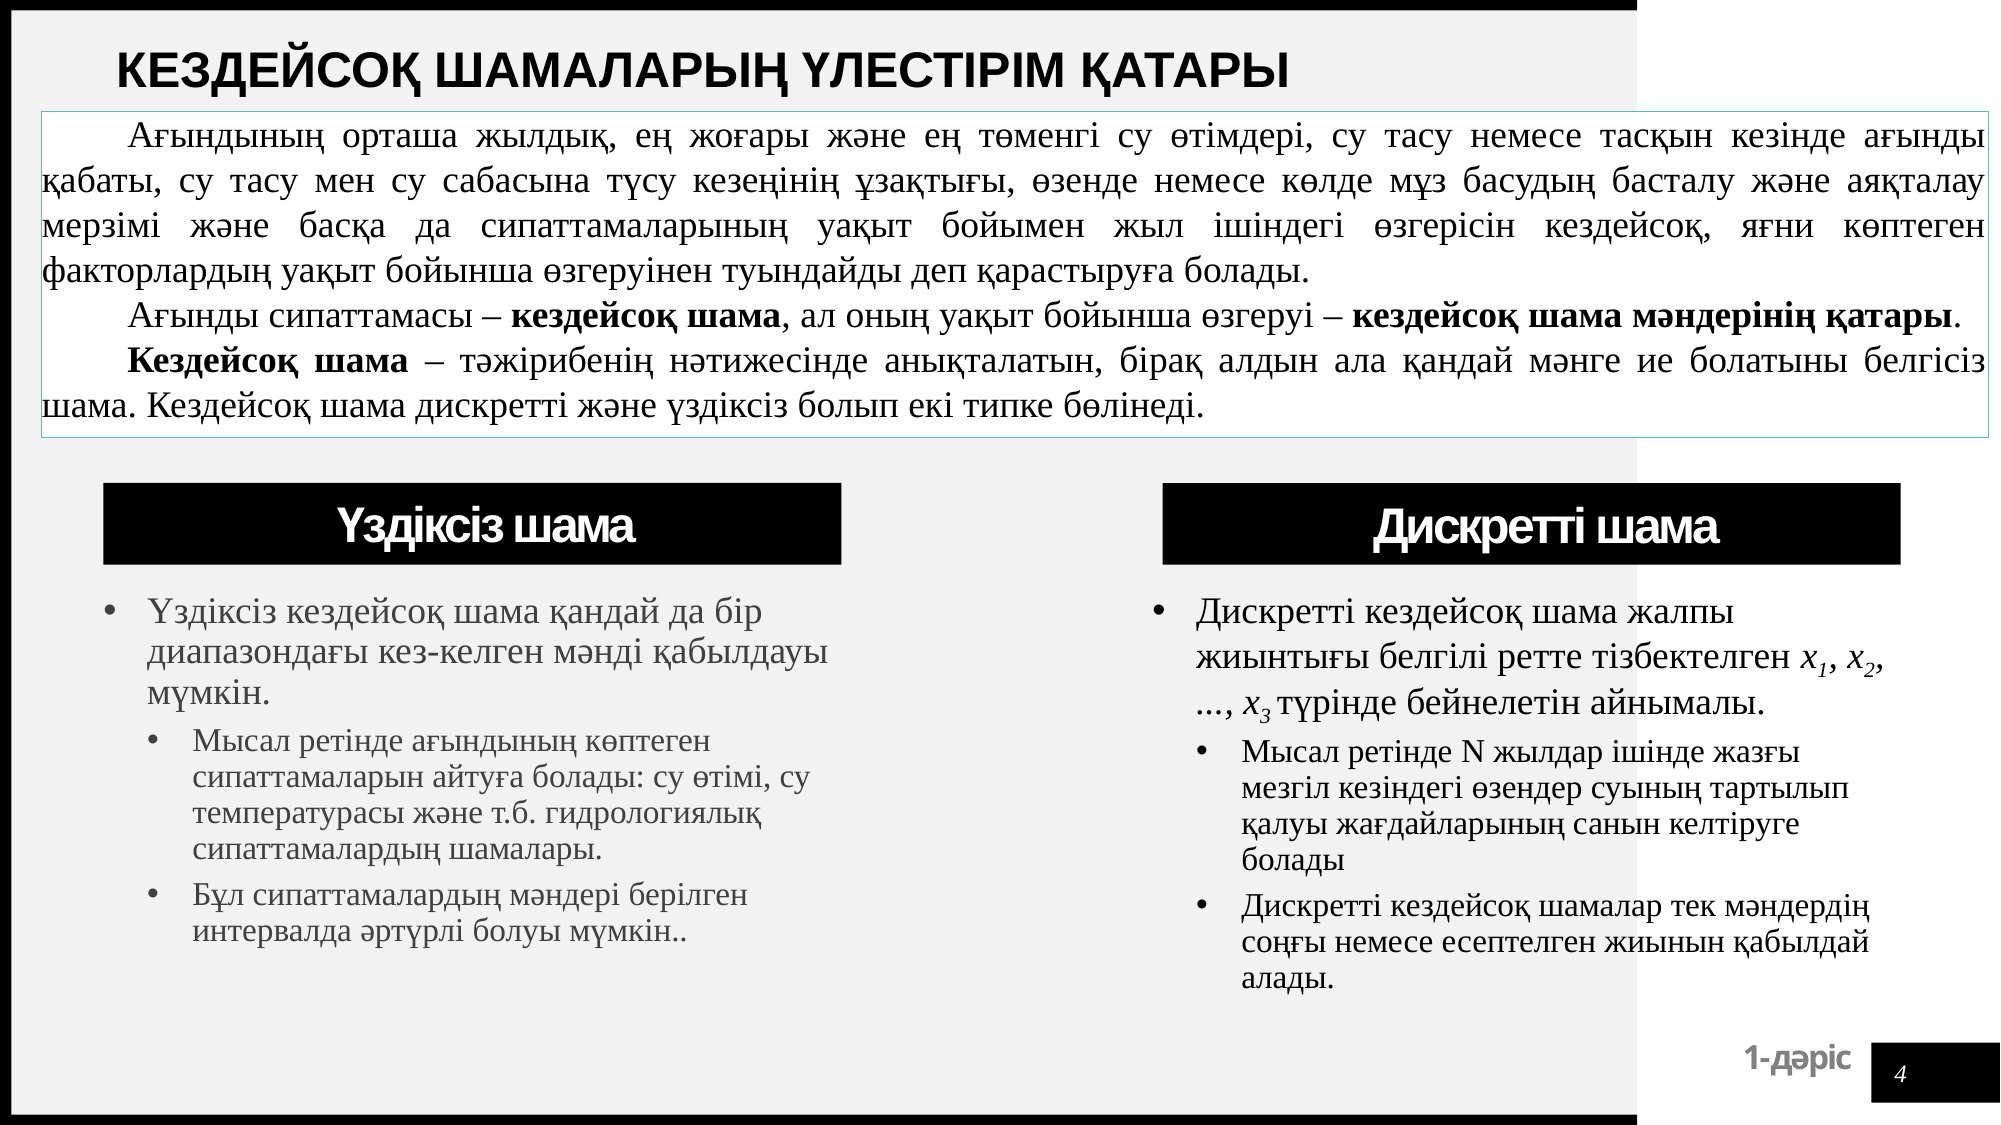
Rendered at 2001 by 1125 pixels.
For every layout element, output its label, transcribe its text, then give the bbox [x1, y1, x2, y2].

list Дискретті шама [1162, 483, 1901, 565]
text_box Ағындының орташа жылдық, ең жоғары және ең төменгі су өтімдері, су тасу немесе тасқын кезінде ағынды қабаты, су тасу мен су сабасына түсу кезеңінің ұзақтығы, өзенде немесе көлде мұз басудың басталу және аяқталау мерзімі және басқа да сипаттамаларының уақыт бойымен жыл ішіндегі өзгерісін кездейсоқ, яғни көптеген факторлардың уақыт бойынша өзгеруінен туындайды деп қарастыруға болады. Ағынды сипаттамасы – кездейсоқ шама, ал оның уақыт бойынша өзгеруі – кездейсоқ шама мәндерінің қатары. Кездейсоқ шама – тәжірибенің нәтижесінде анықталатын, бірақ алдын ала қандай мәнге ие болатыны белгісіз шама. Кездейсоқ шама дискретті және үздіксіз болып екі типке бөлінеді. [41, 111, 1989, 438]
list Дискретті кездейсоқ шама жалпы жиынтығы белгілі ретте тізбектелген х1, х2, ..., х3 түрінде бейнелетін айнымалы. Мысал ретінде N жылдар ішінде жазғы мезгіл кезіндегі өзендер суының тартылып қалуы жағдайларының санын келтіруге болады Дискретті кездейсоқ шамалар тек мәндердің соңғы немесе есептелген жиынын қабылдай алады. [1152, 591, 1891, 1005]
list Үздіксіз шама [103, 482, 842, 565]
slide_number 4 [1877, 1050, 1924, 1096]
title Кездейсоқ шамаларың Үлестірім қатары [41, 29, 1686, 111]
list Үздіксіз кездейсоқ шама қандай да бір диапазондағы кез-келген мәнді қабылдауы мүмкін. Мысал ретінде ағындының көптеген сипаттамаларын айтуға болады: су өтімі, су температурасы және т.б. гидрологиялық сипаттамалардың шамалары. Бұл сипаттамалардың мәндері берілген интервалда әртүрлі болуы мүмкін.. [103, 591, 842, 1005]
